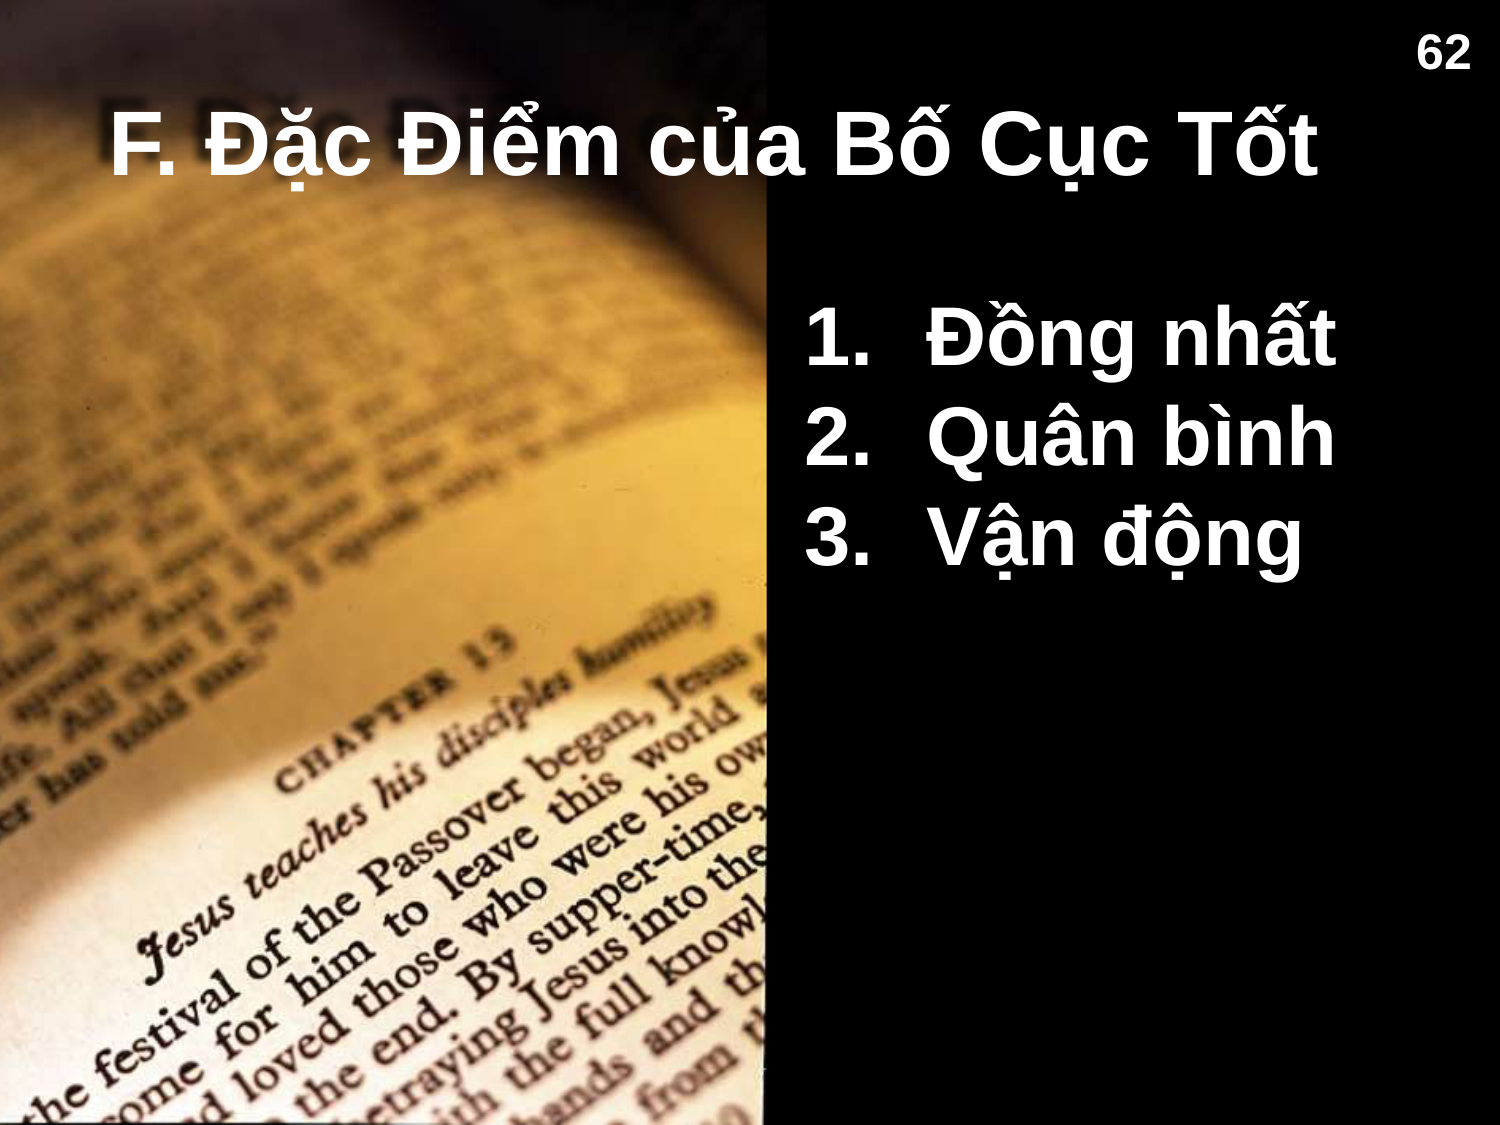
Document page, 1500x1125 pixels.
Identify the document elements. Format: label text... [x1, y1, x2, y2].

title F. Đặc Điểm của Bố Cục Tốt [771, 45, 1412, 233]
text_box 62 [1401, 12, 1488, 88]
picture [0, 0, 767, 1125]
text_box Đồng nhất Quân bình Vận động [774, 275, 1438, 590]
